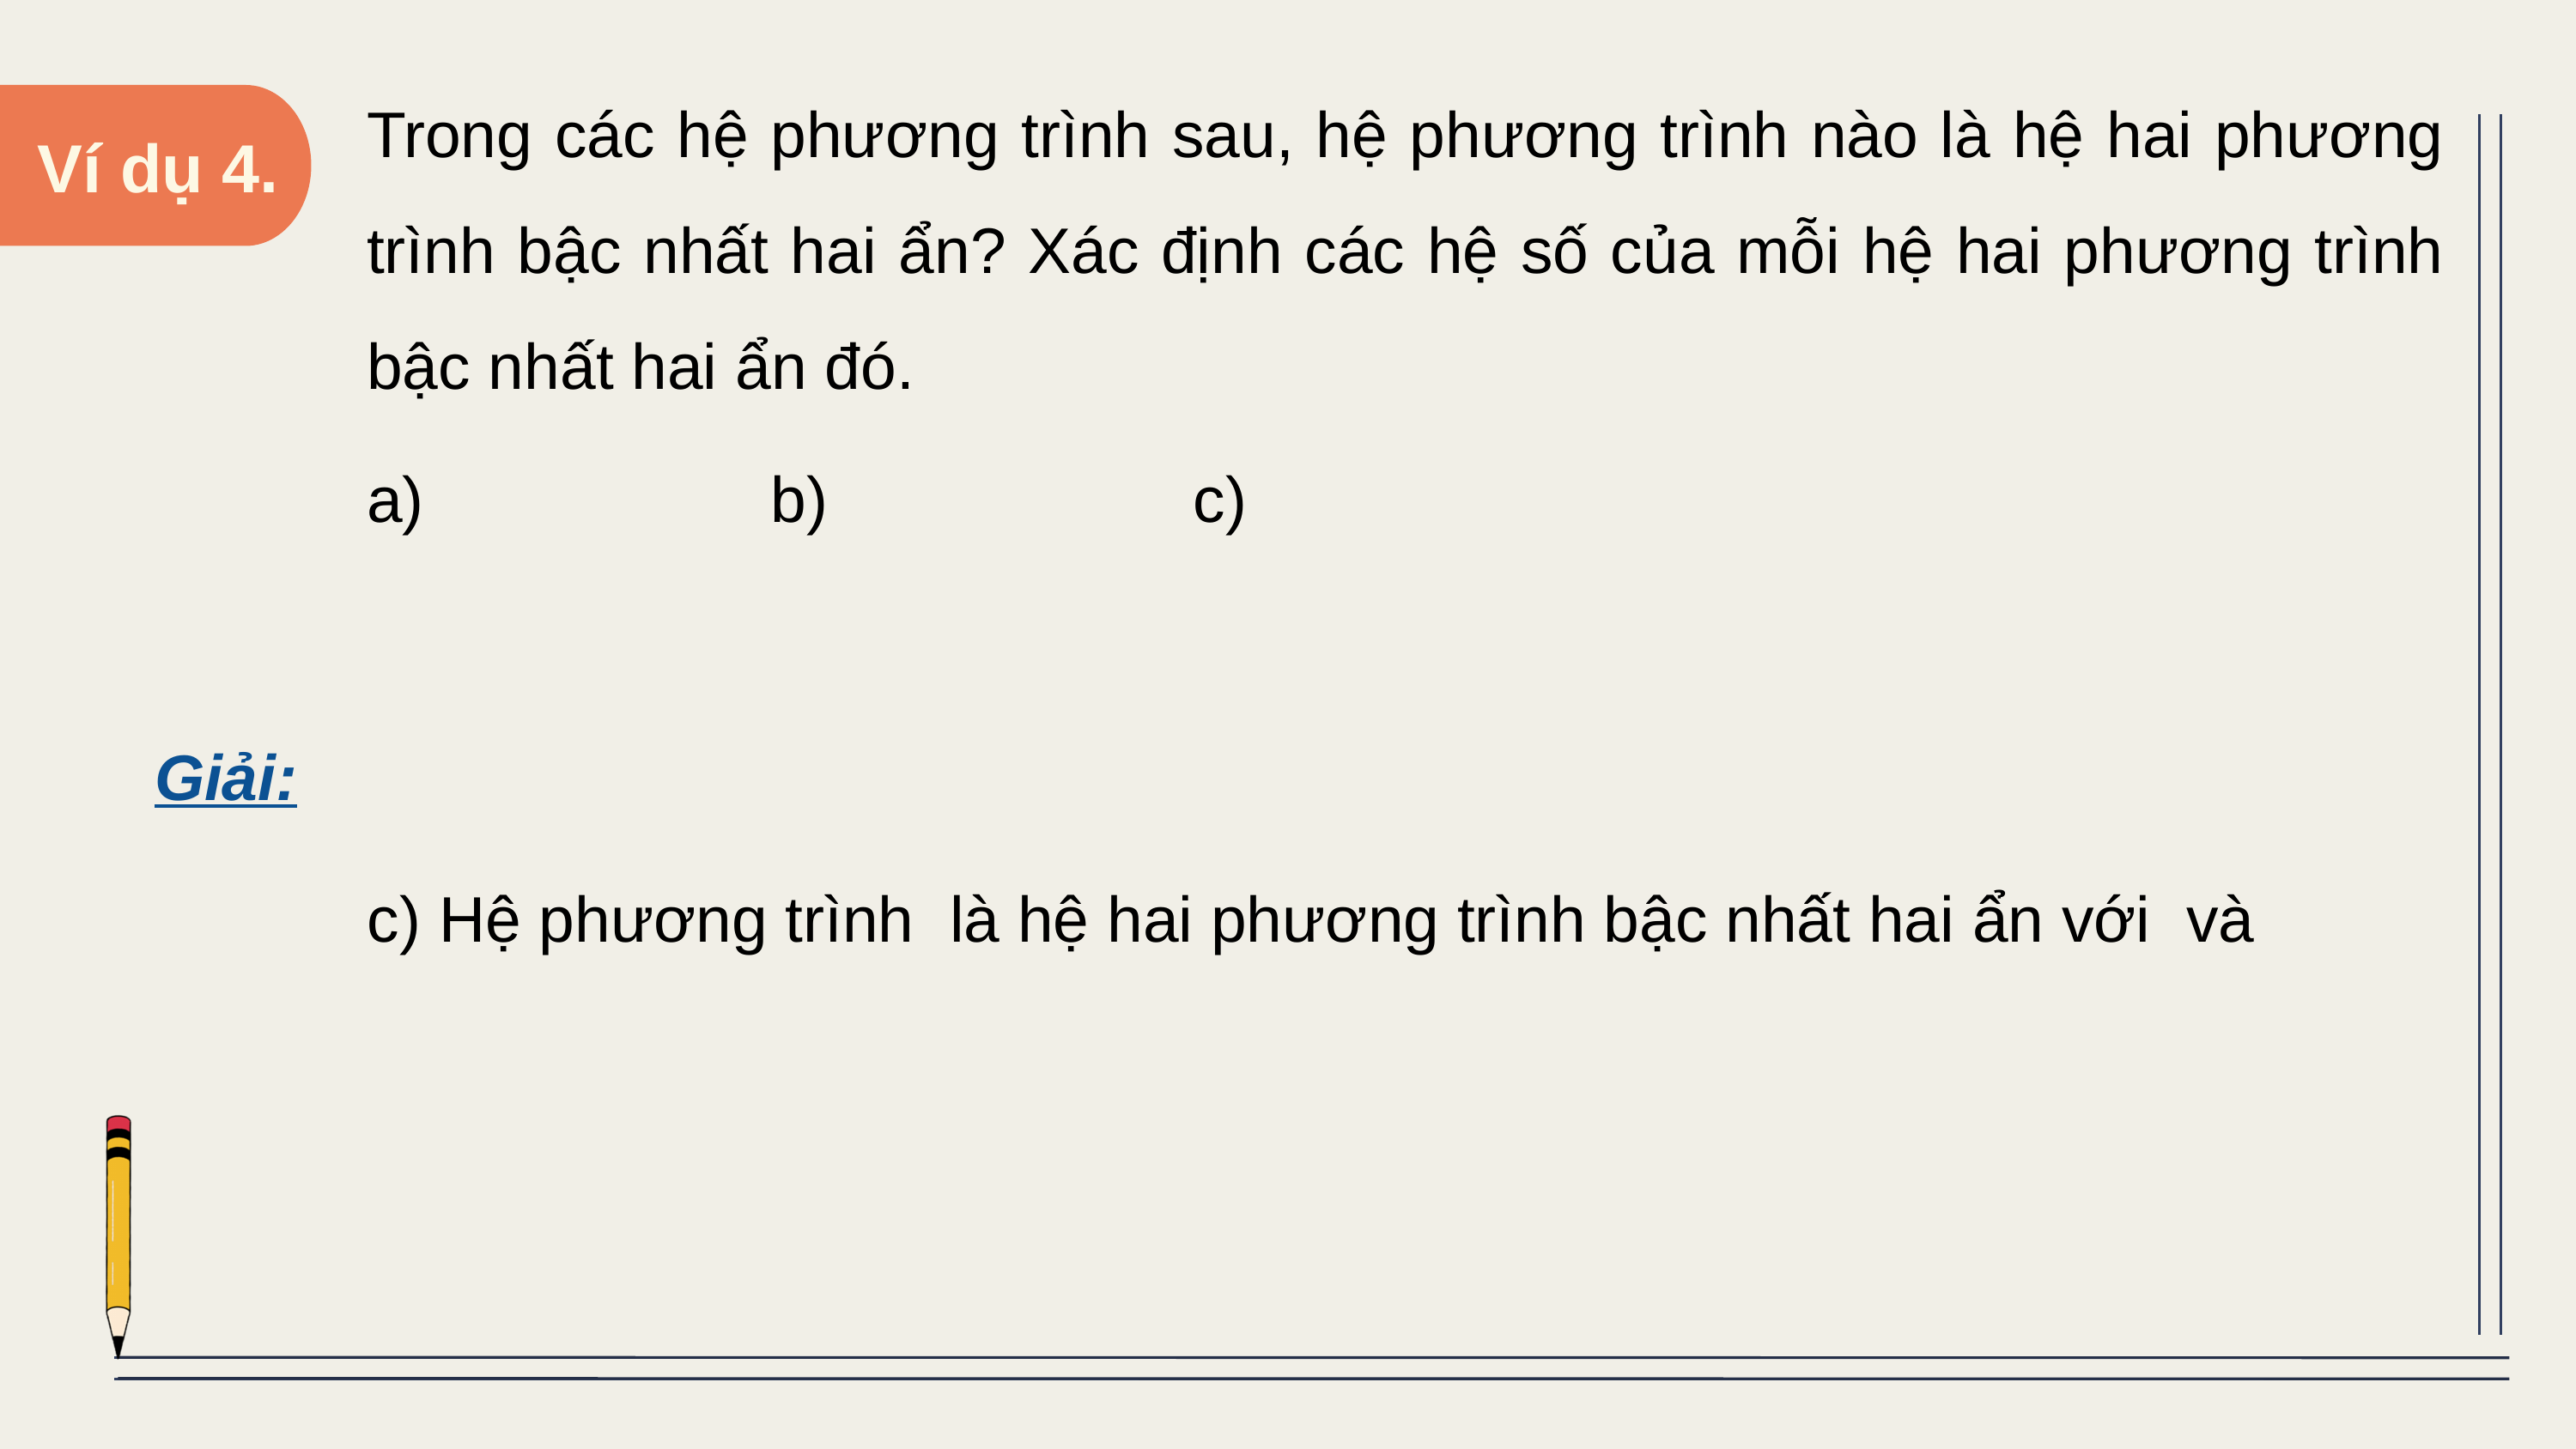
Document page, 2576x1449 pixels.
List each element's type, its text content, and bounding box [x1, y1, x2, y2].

text_box Ví dụ 4. [0, 82, 313, 248]
picture [0, 1107, 245, 1360]
text_box Giải: [142, 730, 311, 820]
text_box Trong các hệ phương trình sau, hệ phương trình nào là hệ hai phương trình bậc nhất hai ẩn? Xác định các hệ số của mỗi hệ hai phương trình bậc nhất hai ẩn đó. [354, 48, 2458, 409]
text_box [118, 1356, 2510, 1379]
